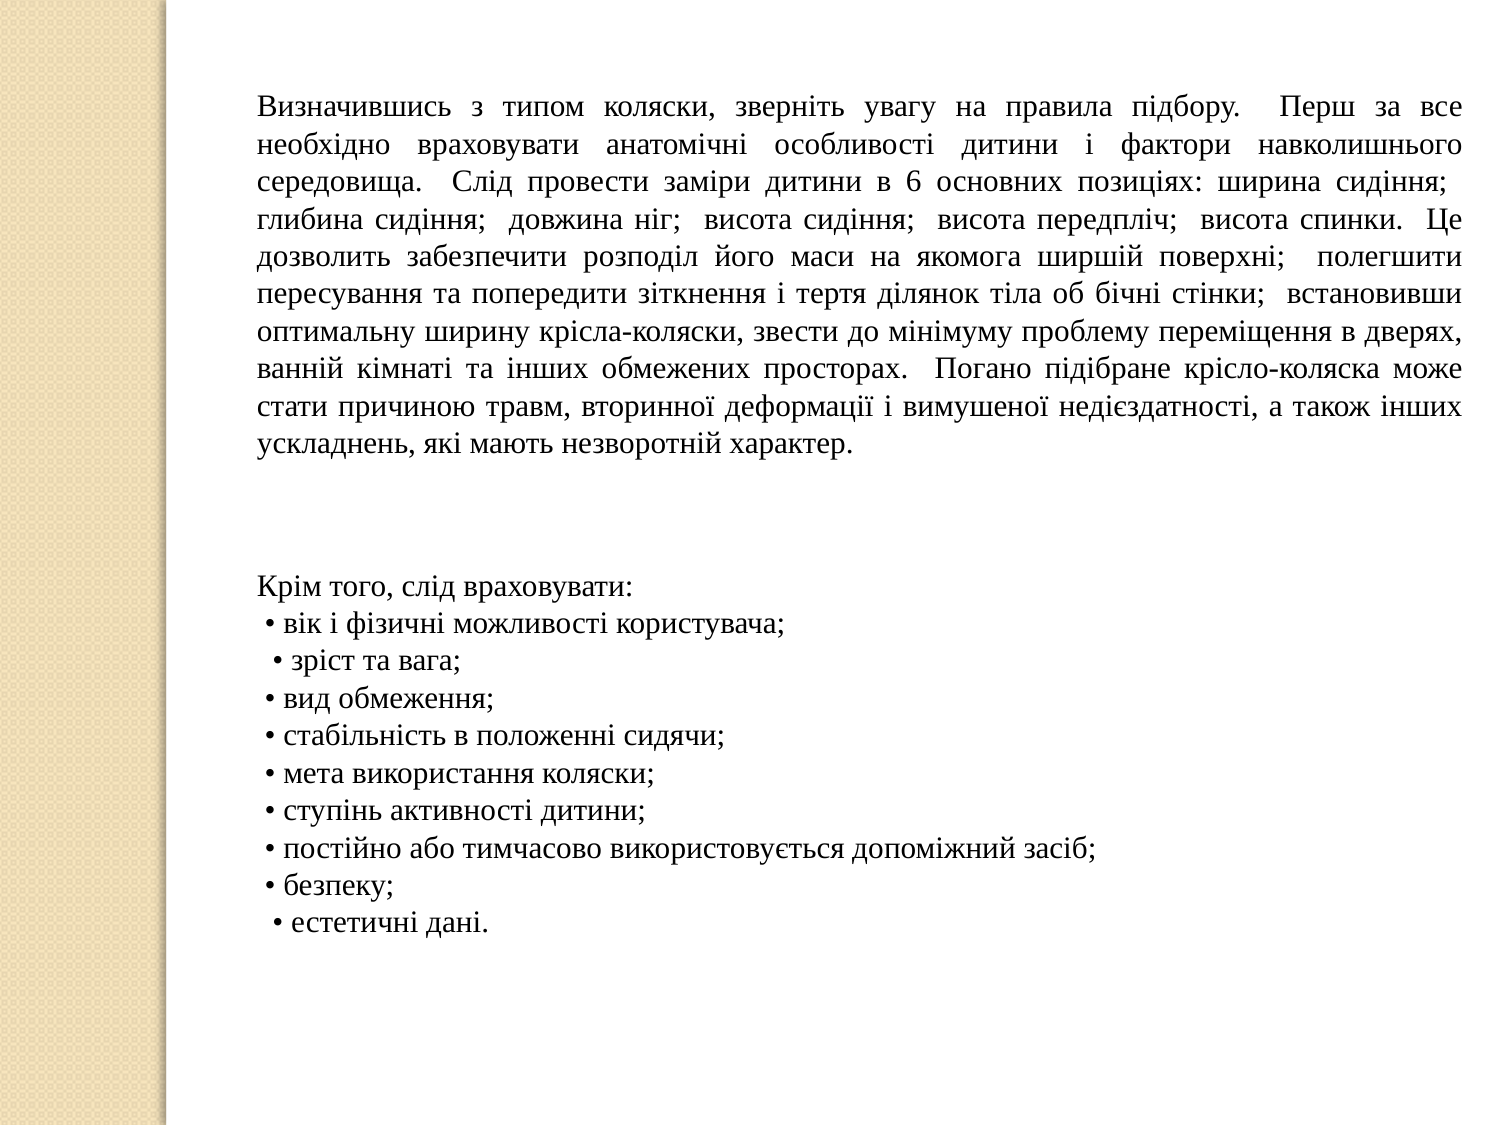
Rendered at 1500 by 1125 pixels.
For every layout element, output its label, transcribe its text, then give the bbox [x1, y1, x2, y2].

text_box Визначившись з типом коляски, зверніть увагу на правила підбору. Перш за все необхідно враховувати анатомічні особливості дитини і фактори навколишнього середовища. Слід провести заміри дитини в 6 основних позиціях: ширина сидіння; глибина сидіння; довжина ніг; висота сидіння; висота передпліч; висота спинки. Це дозволить забезпечити розподіл його маси на якомога ширшій поверхні; полегшити пересування та попередити зіткнення і тертя ділянок тіла об бічні стінки; встановивши оптимальну ширину крісла-коляски, звести до мінімуму проблему переміщення в дверях, ванній кімнаті та інших обмежених просторах. Погано підібране крісло-коляска може стати причиною травм, вторинної деформації і вимушеної недієздатності, а також інших ускладнень, які мають незворотній характер. Крім того, слід враховувати: • вік і фізичні можливості користувача; • зріст та вага; • вид обмеження; • стабільність в положенні сидячи; • мета використання коляски; • ступінь активності дитини; • постійно або тимчасово використовується допоміжний засіб; • безпеку; • естетичні дані. [242, 78, 1479, 947]
